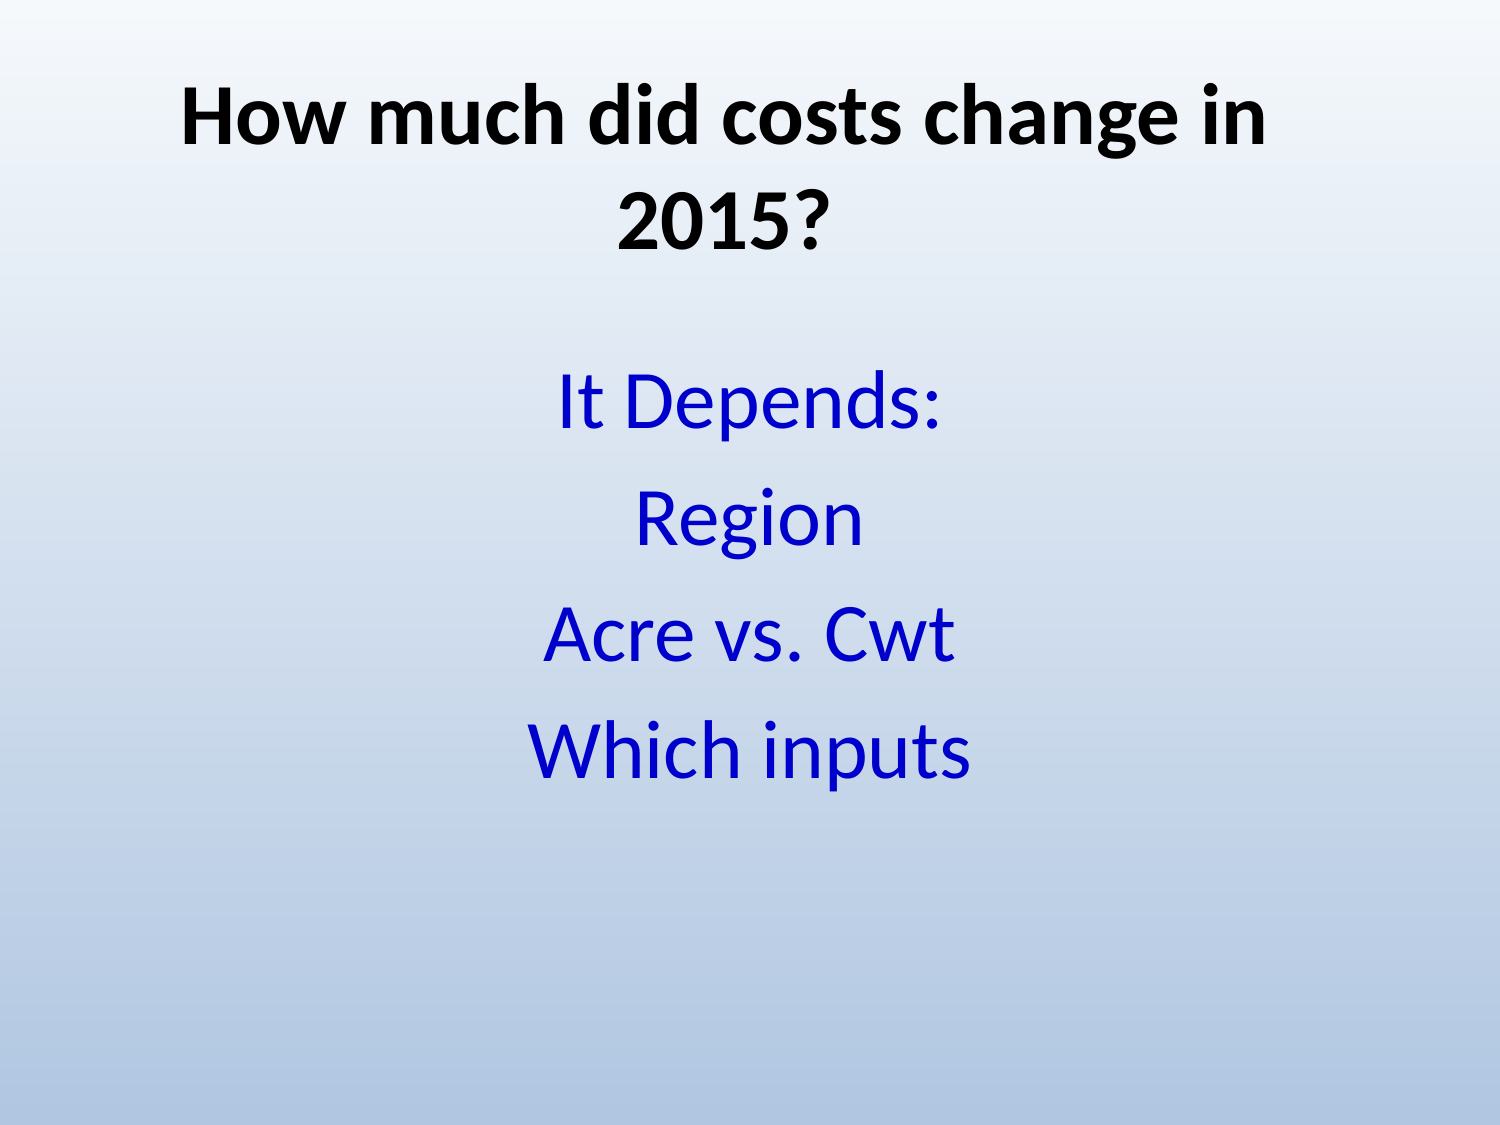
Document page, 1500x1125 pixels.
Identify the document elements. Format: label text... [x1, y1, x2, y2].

title How much did costs change in 2015? [87, 50, 1363, 275]
text_box It Depends: Region Acre vs. Cwt Which inputs [74, 337, 1425, 813]
